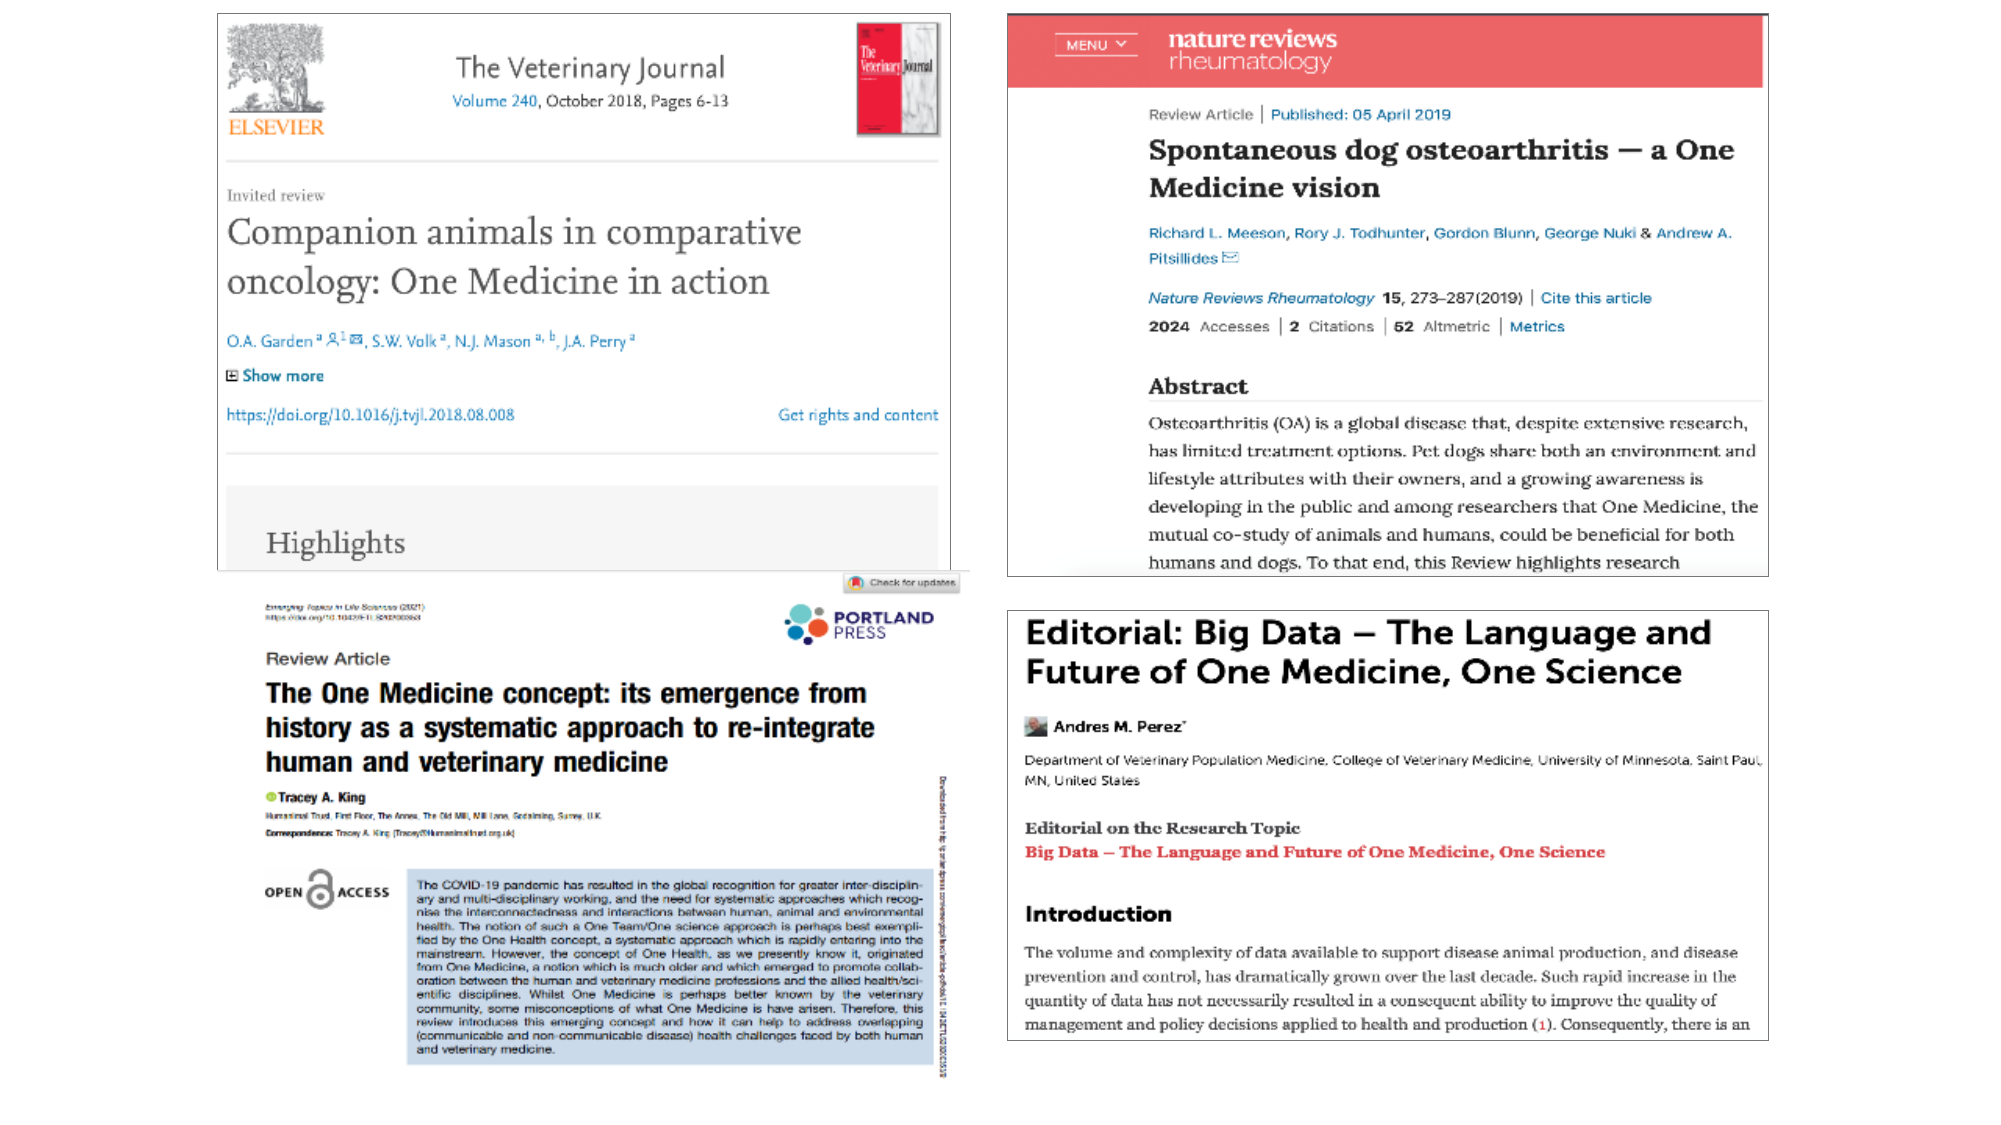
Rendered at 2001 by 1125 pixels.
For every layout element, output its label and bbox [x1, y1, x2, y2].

picture [1007, 610, 1769, 1041]
picture [217, 13, 970, 1079]
picture [1007, 13, 1769, 577]
